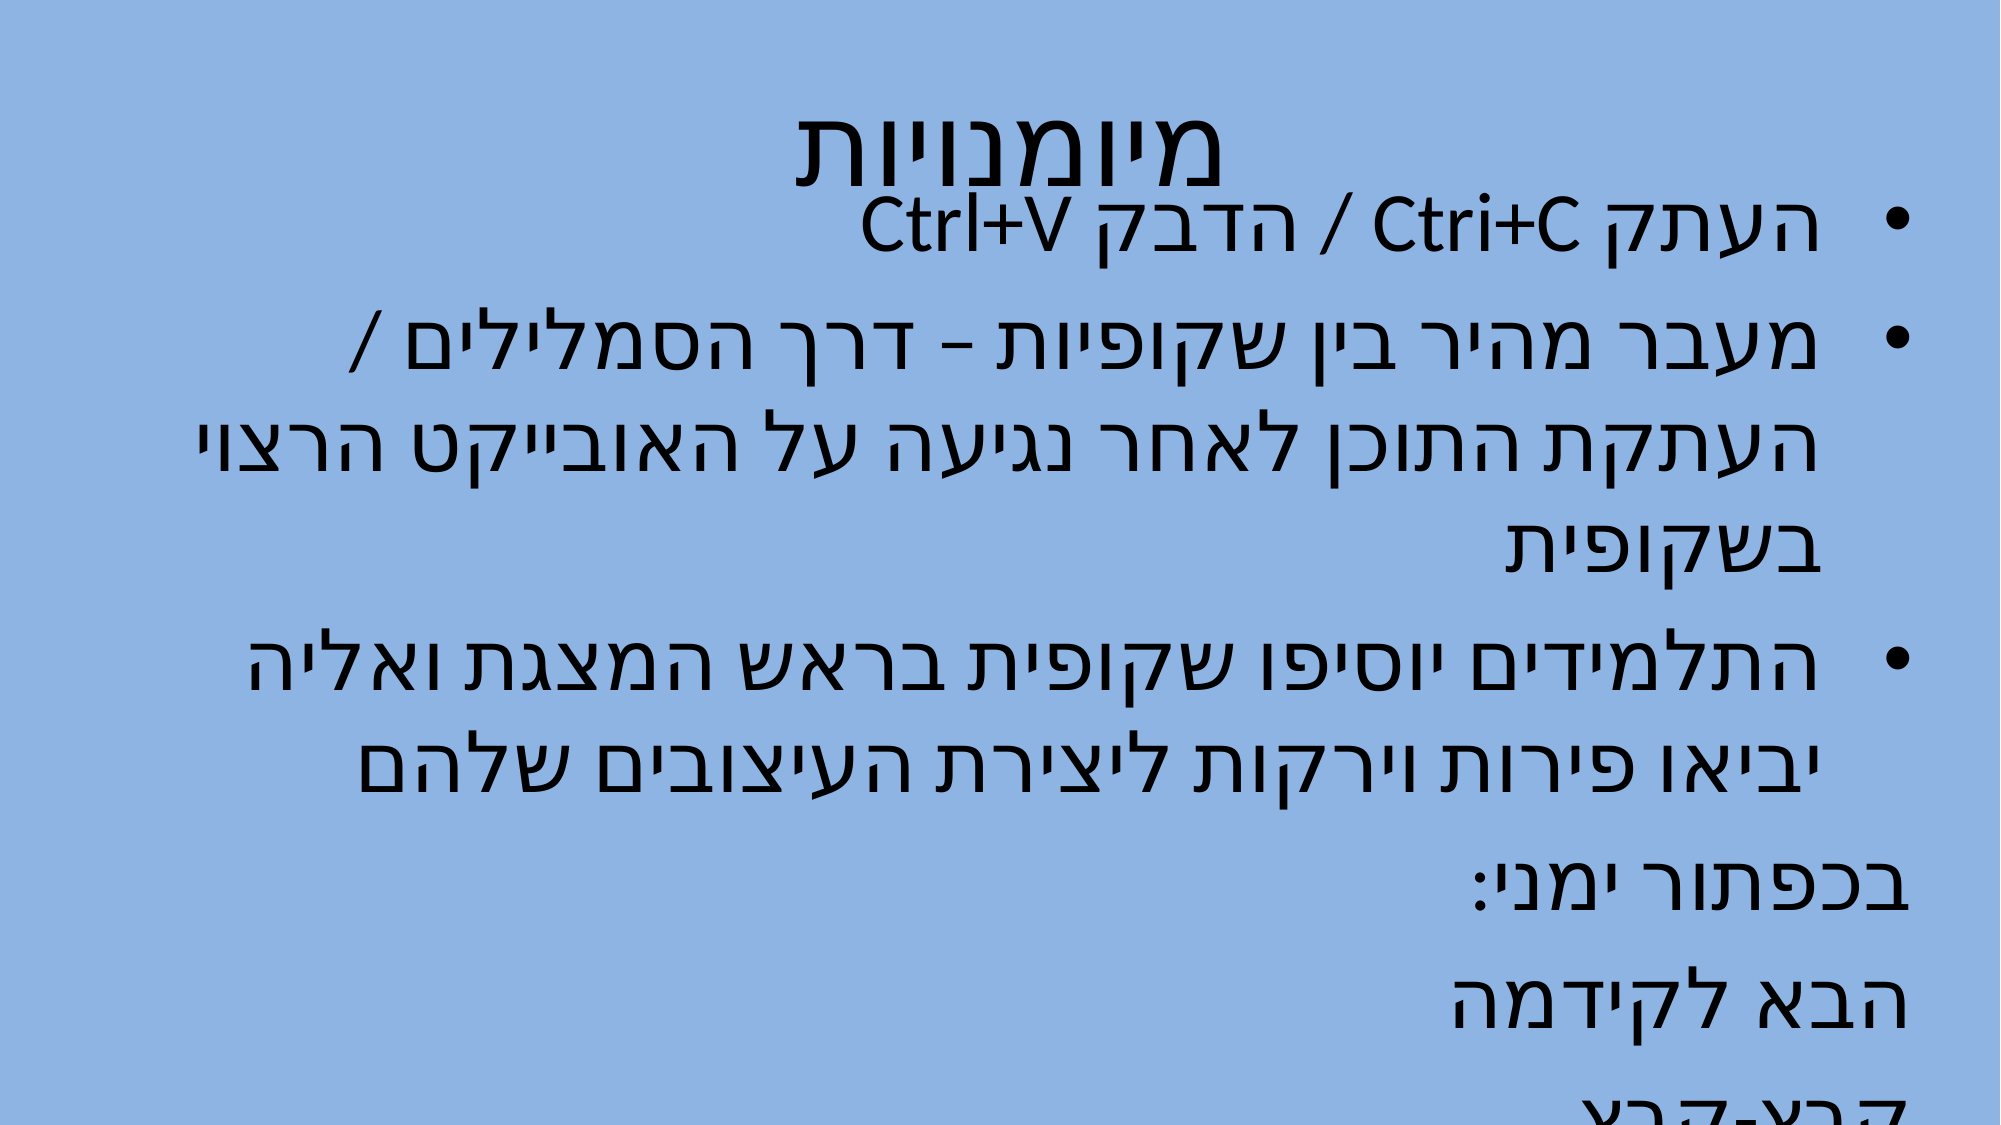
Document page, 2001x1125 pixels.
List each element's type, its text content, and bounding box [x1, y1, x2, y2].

list העתק Ctri+C / הדבק Ctrl+V מעבר מהיר בין שקופיות – דרך הסמלילים / העתקת התוכן לאחר נגיעה על האובייקט הרצוי בשקופית התלמידים יוסיפו שקופית בראש המצגת ואליה יביאו פירות וירקות ליצירת העיצובים שלהם בכפתור ימני: הבא לקידמה קבץ-קבץ [132, 158, 1933, 902]
title מיומנויות [99, 45, 1900, 233]
